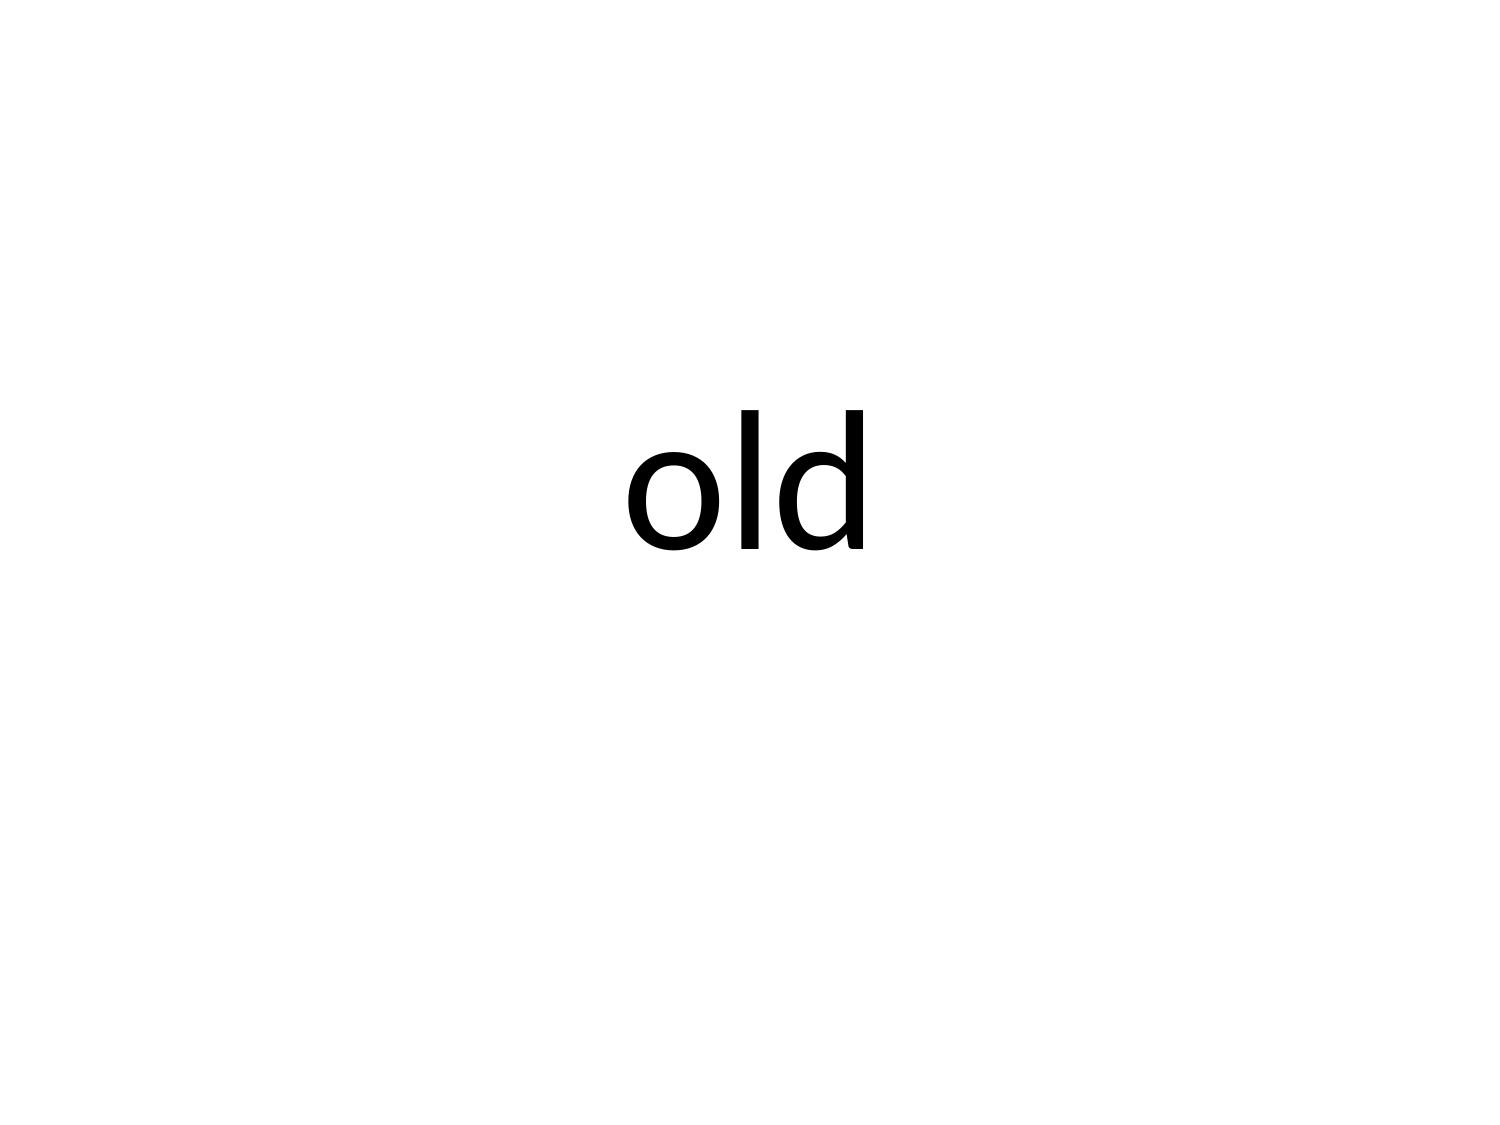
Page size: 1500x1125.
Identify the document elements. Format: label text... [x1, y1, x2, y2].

title old [112, 349, 1388, 591]
